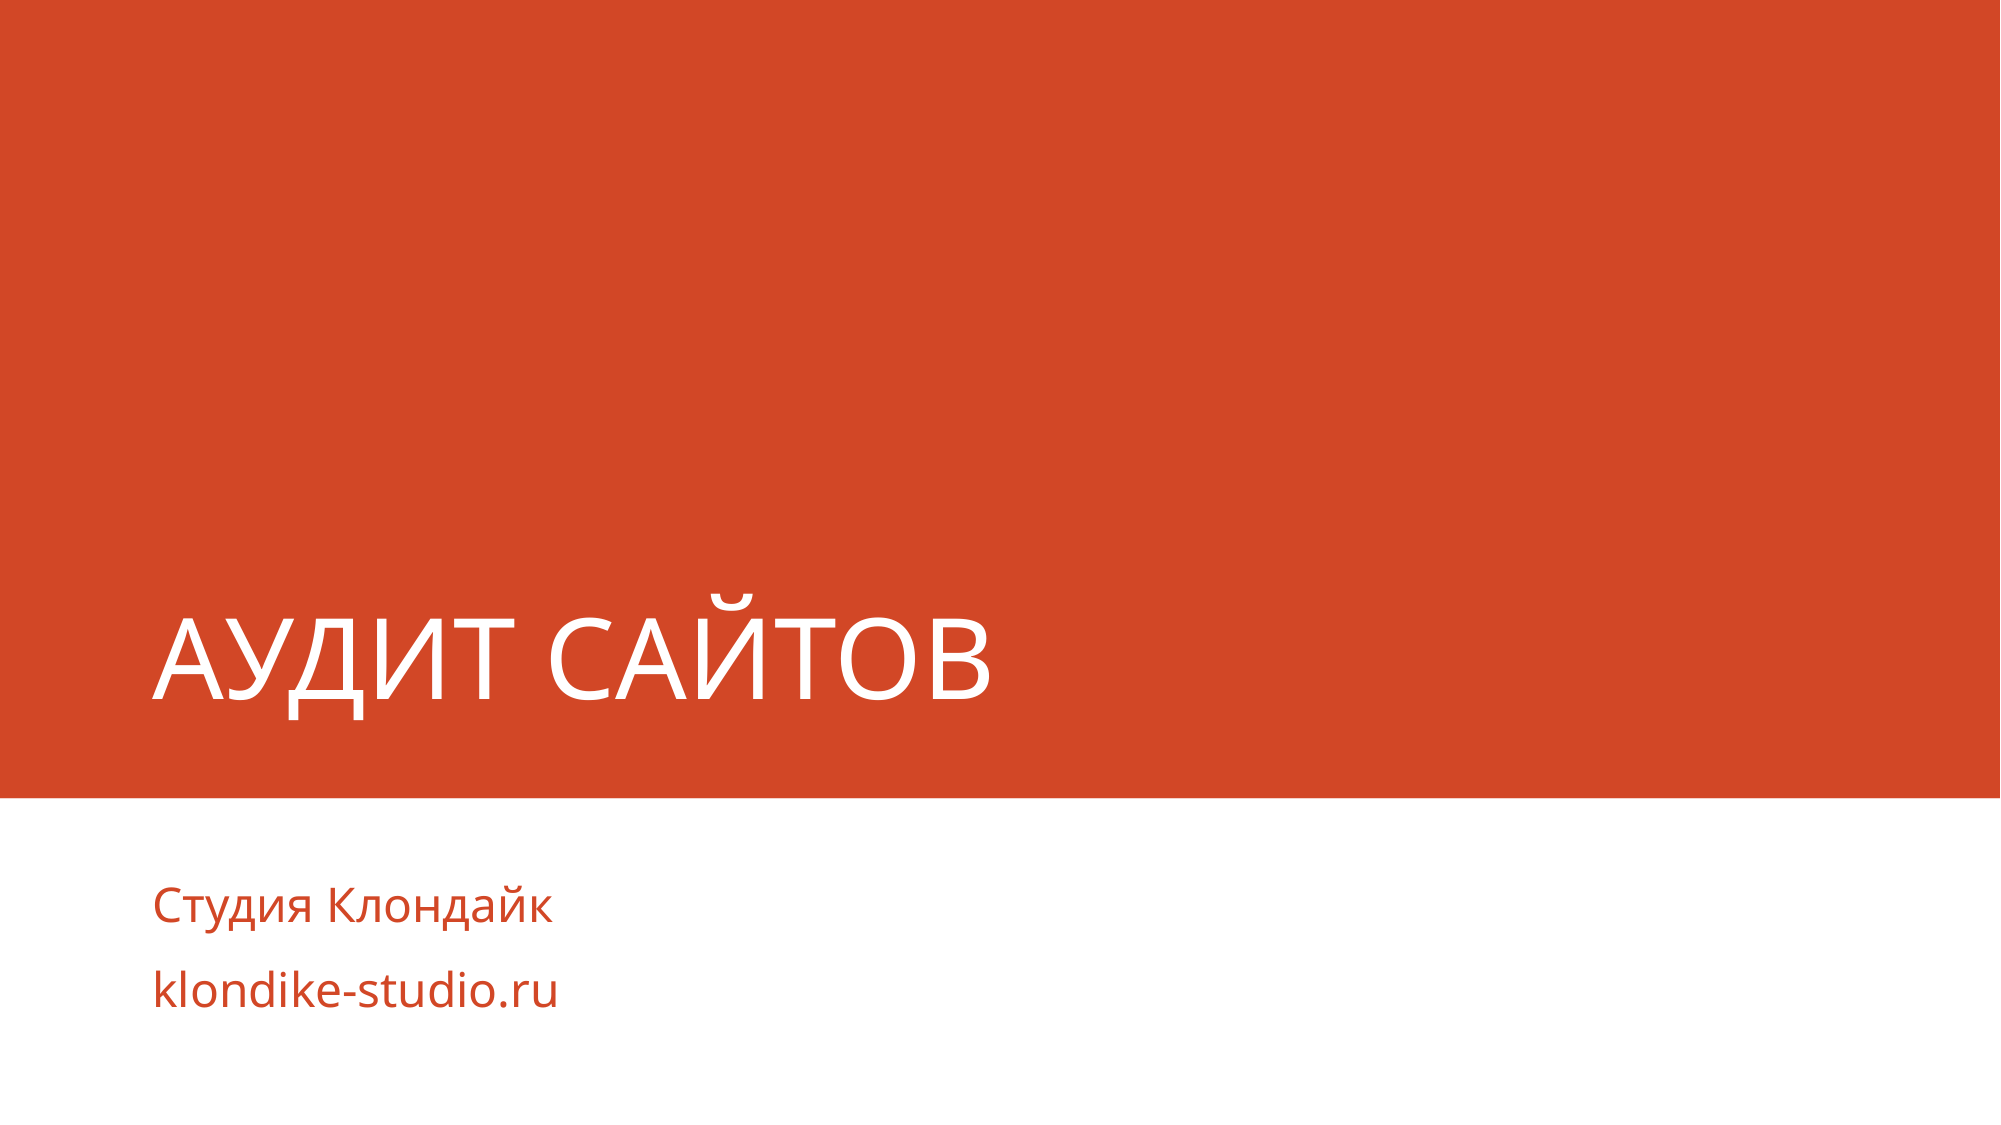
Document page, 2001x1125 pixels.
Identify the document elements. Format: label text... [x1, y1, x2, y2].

subtitle Студия Клондайк klondike-studio.ru [137, 838, 1362, 1025]
title АУДИТ САЙТОВ [137, 200, 1622, 730]
